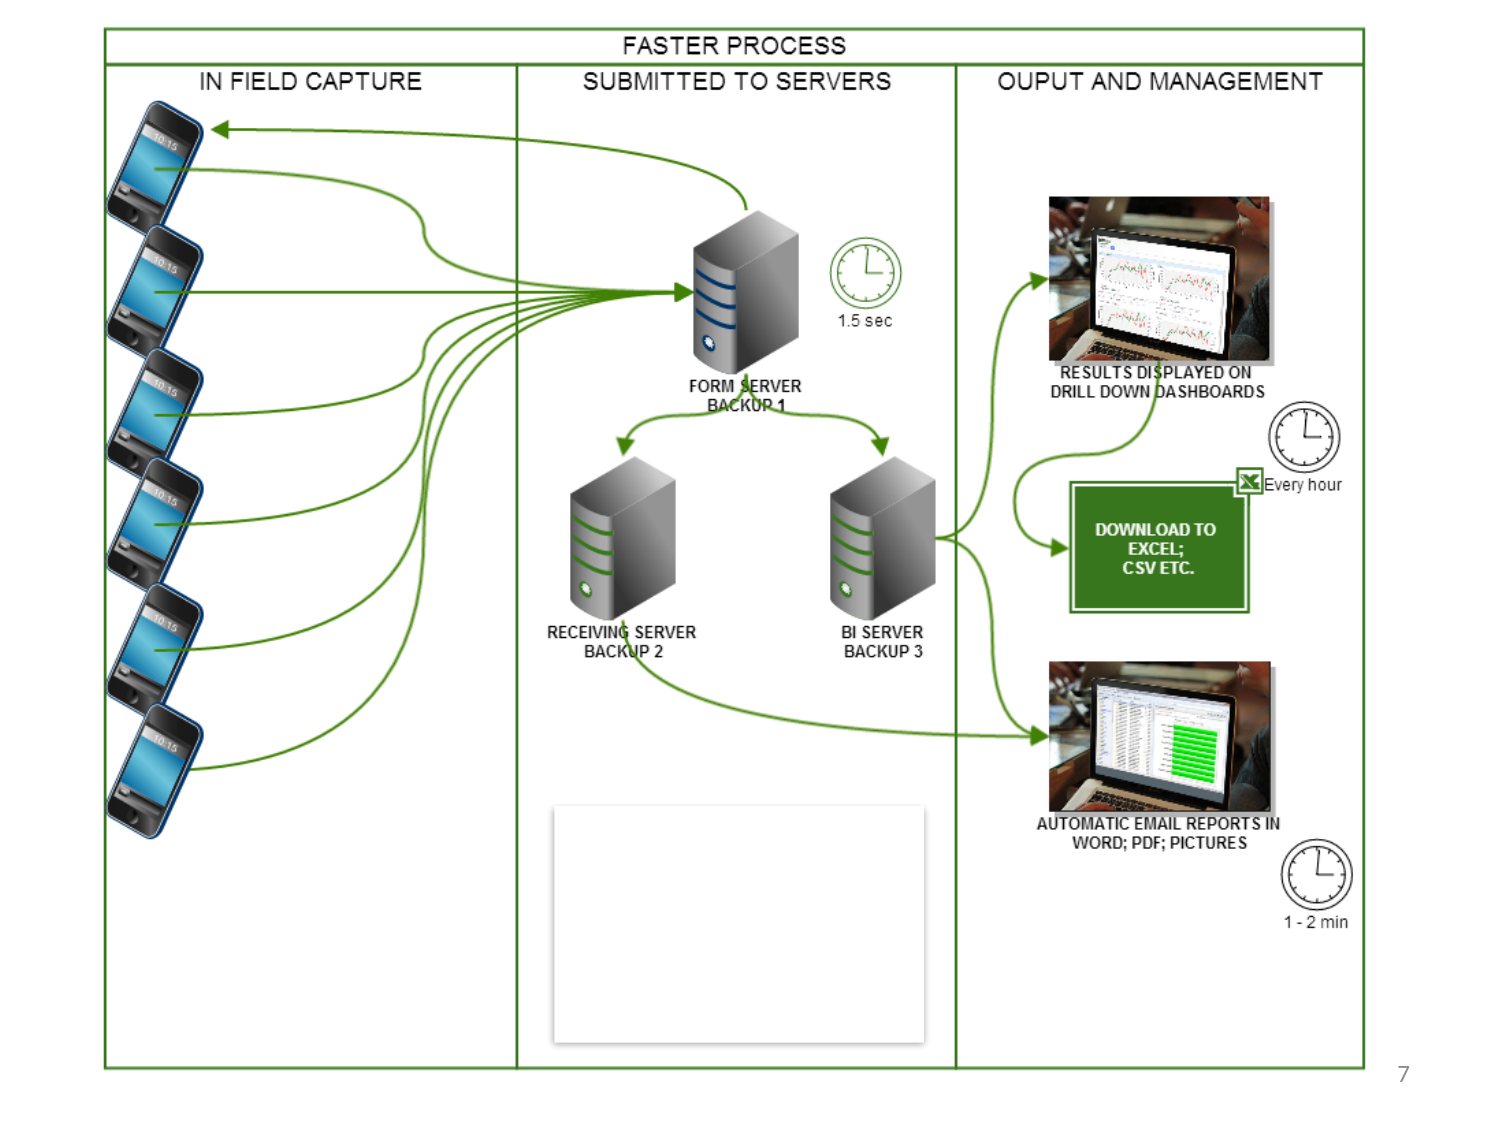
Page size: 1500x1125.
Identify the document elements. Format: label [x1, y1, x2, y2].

list [0, 18, 1481, 1095]
